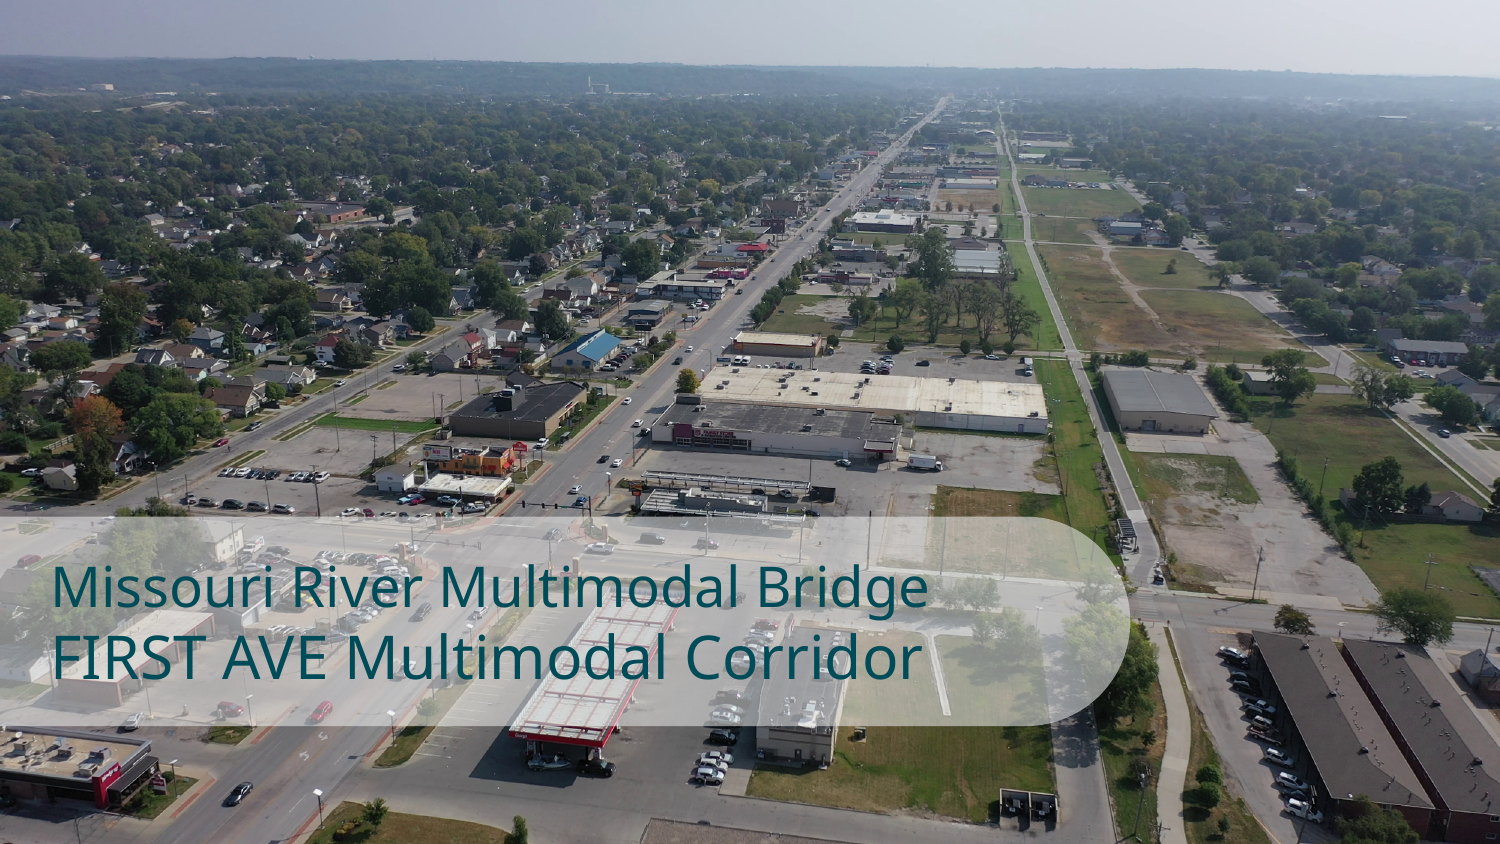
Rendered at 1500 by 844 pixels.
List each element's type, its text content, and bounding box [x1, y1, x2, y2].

picture [0, 0, 1500, 844]
text_box Missouri River Multimodal Bridge FIRST AVE Multimodal Corridor [0, 516, 1131, 727]
